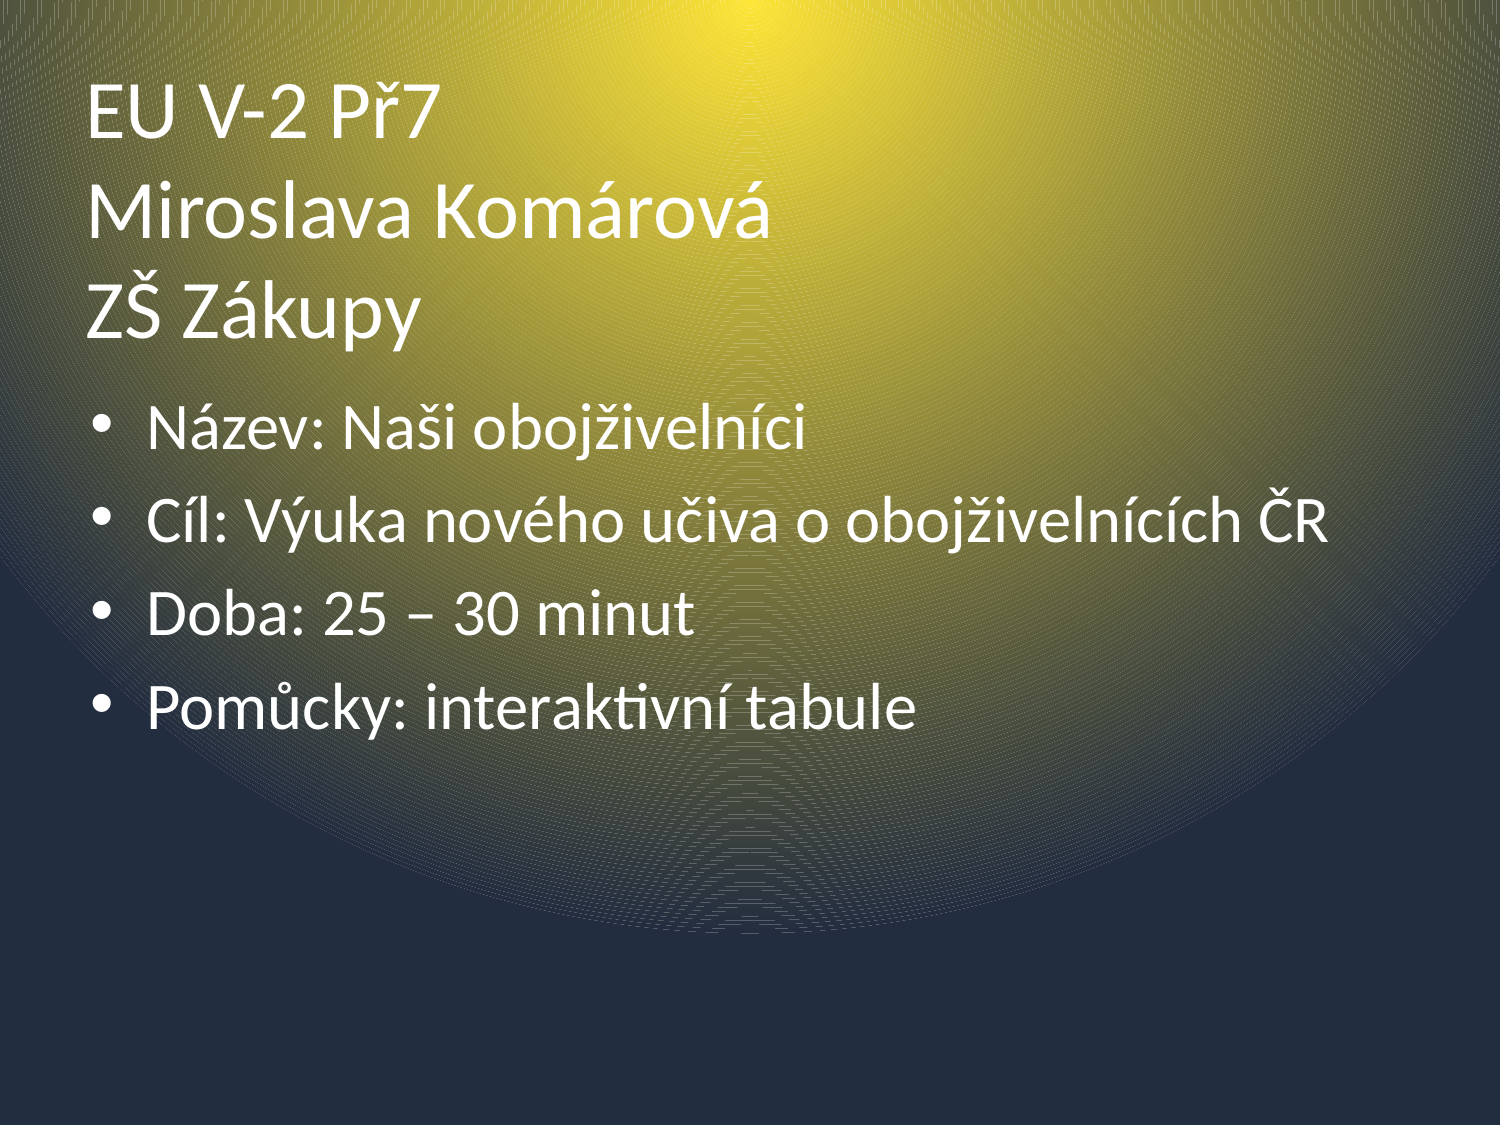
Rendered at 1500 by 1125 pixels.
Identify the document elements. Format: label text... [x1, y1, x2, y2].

title EU V-2 Př7 Miroslava Komárová ZŠ Zákupy [70, 46, 1421, 364]
list Název: Naši obojživelníci Cíl: Výuka nového učiva o obojživelnících ČR Doba: 25 – 30 minut Pomůcky: interaktivní tabule [75, 375, 1425, 1005]
